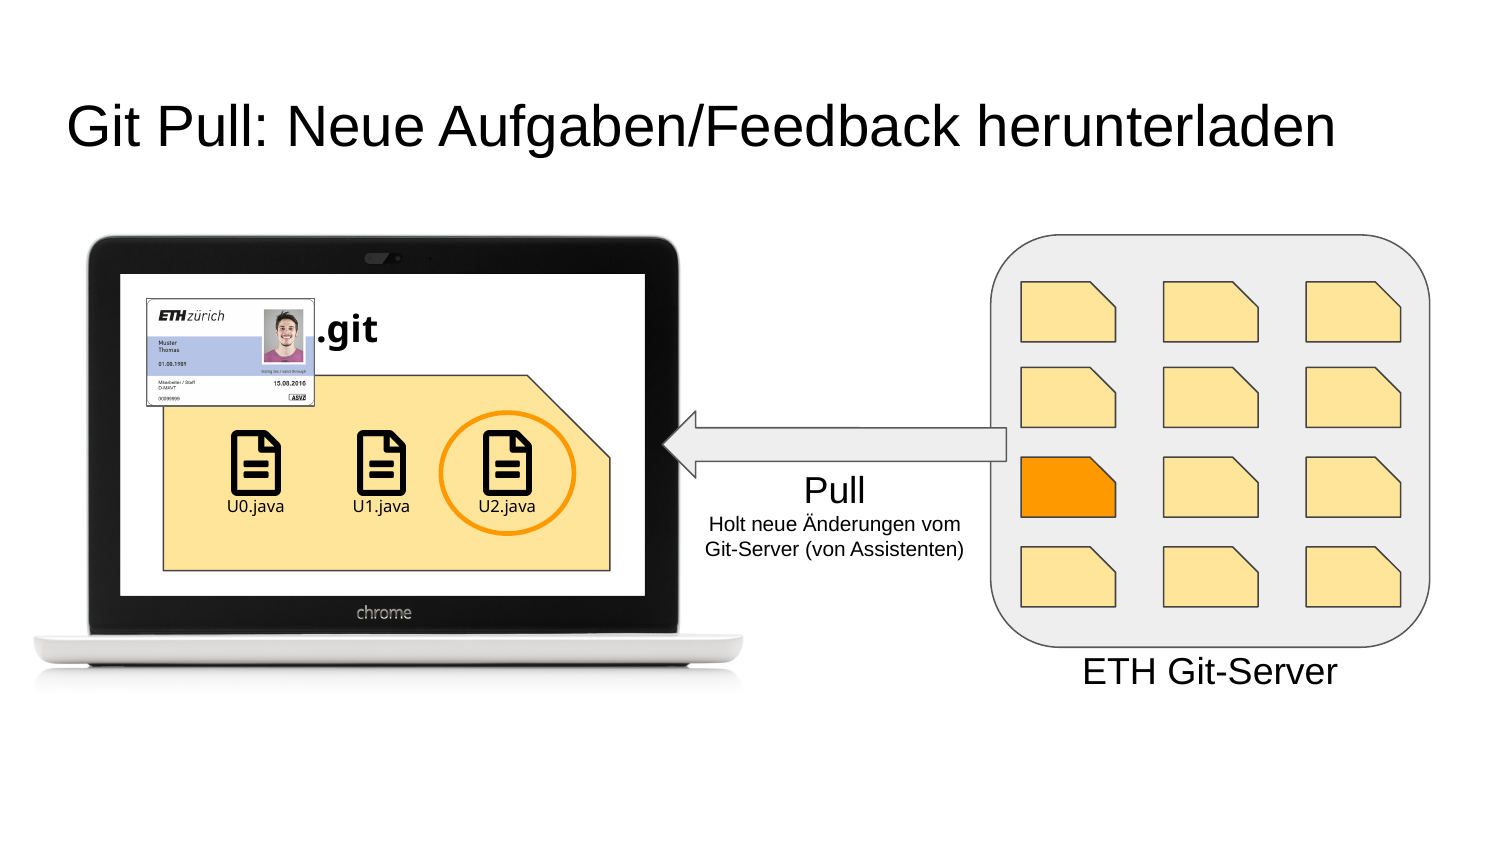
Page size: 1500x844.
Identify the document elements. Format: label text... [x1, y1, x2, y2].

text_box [451, 430, 564, 524]
text_box [990, 234, 1430, 632]
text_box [1020, 281, 1401, 343]
text_box Pull Holt neue Änderungen vom Git-Server (von Assistenten) [749, 451, 984, 581]
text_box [325, 430, 438, 524]
picture [32, 233, 744, 695]
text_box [1020, 367, 1401, 428]
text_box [200, 430, 312, 524]
text_box [749, 427, 1007, 462]
title Git Pull: Neue Aufgaben/Feedback herunterladen [51, 72, 1449, 167]
text_box ETH Git-Server [966, 632, 1455, 693]
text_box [1020, 546, 1401, 608]
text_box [1020, 456, 1401, 518]
